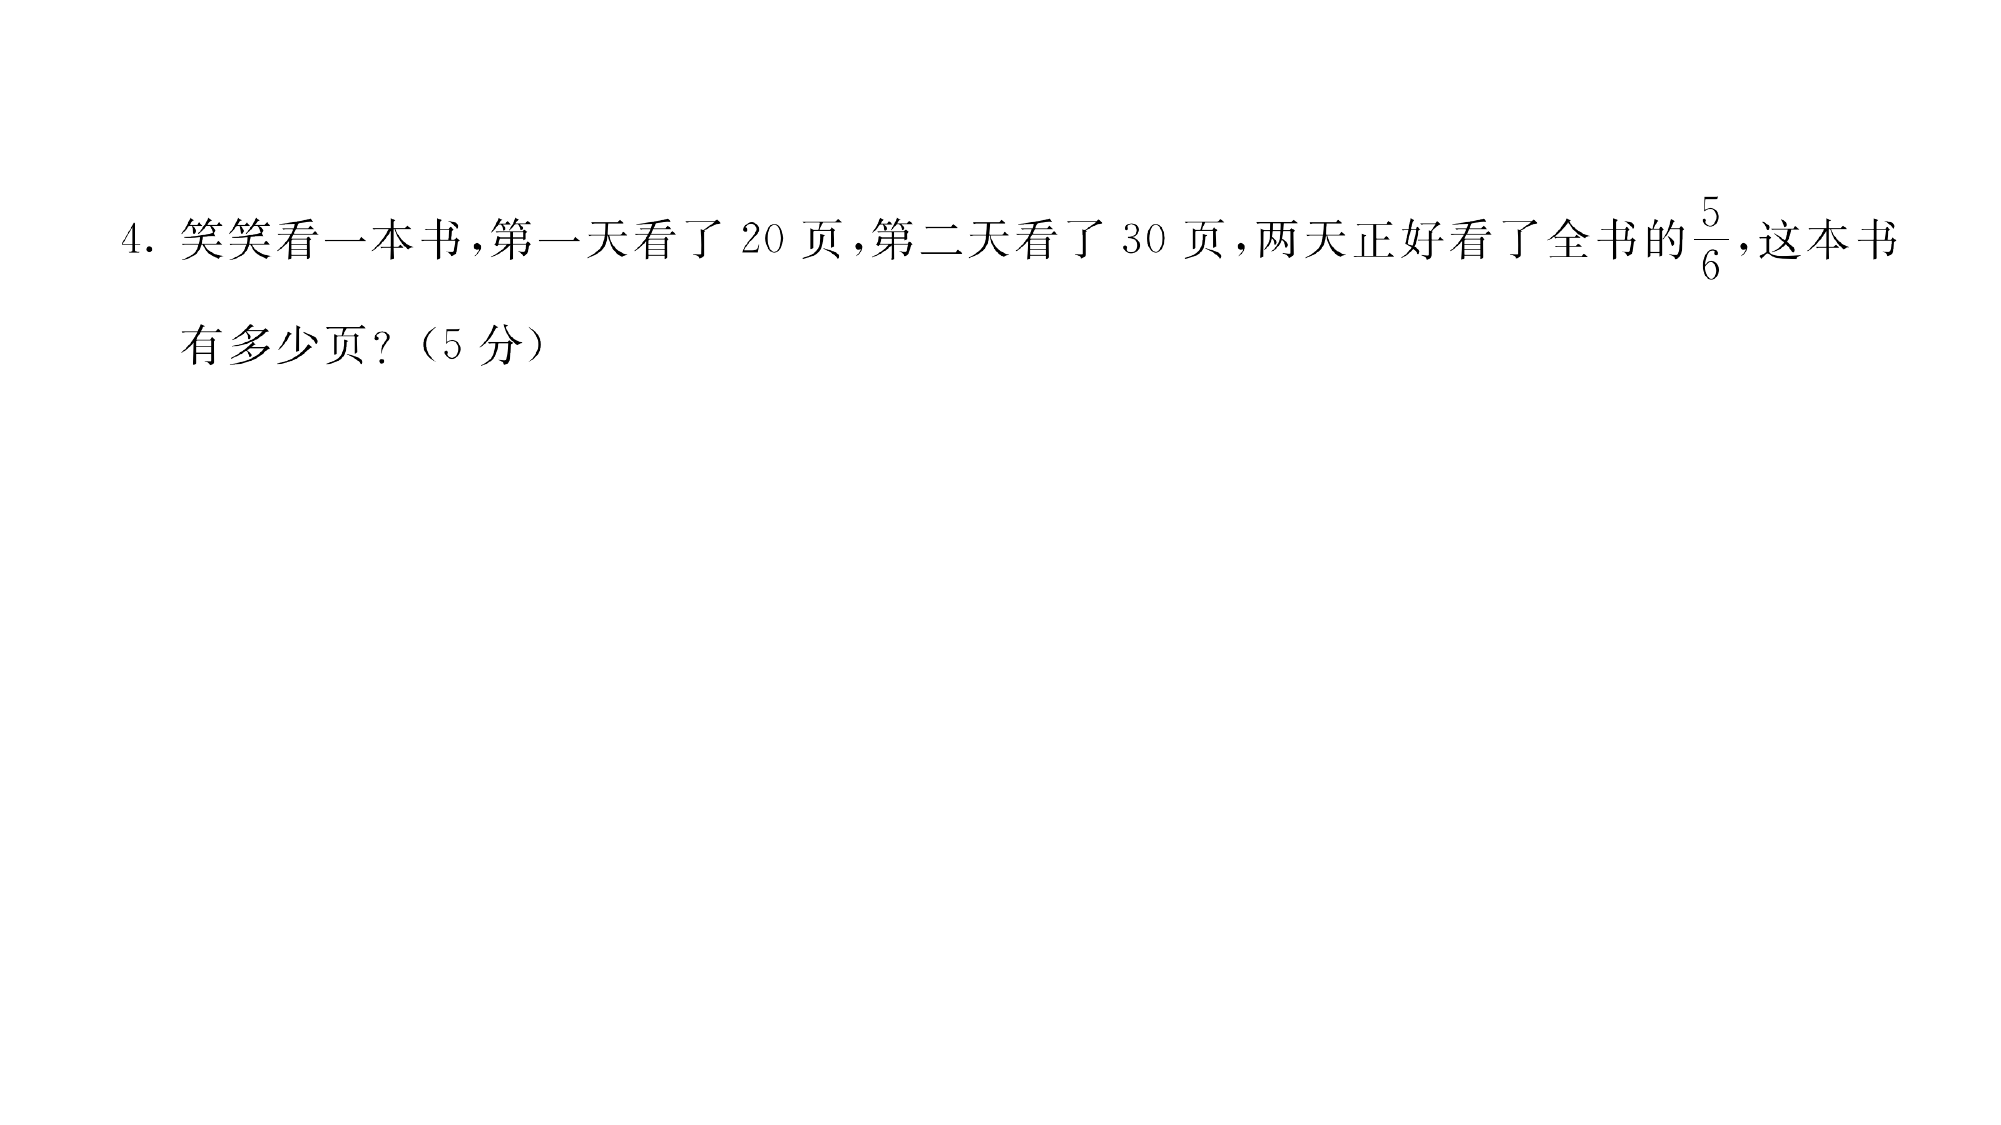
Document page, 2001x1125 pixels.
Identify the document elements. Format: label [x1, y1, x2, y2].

picture [118, 177, 2000, 604]
